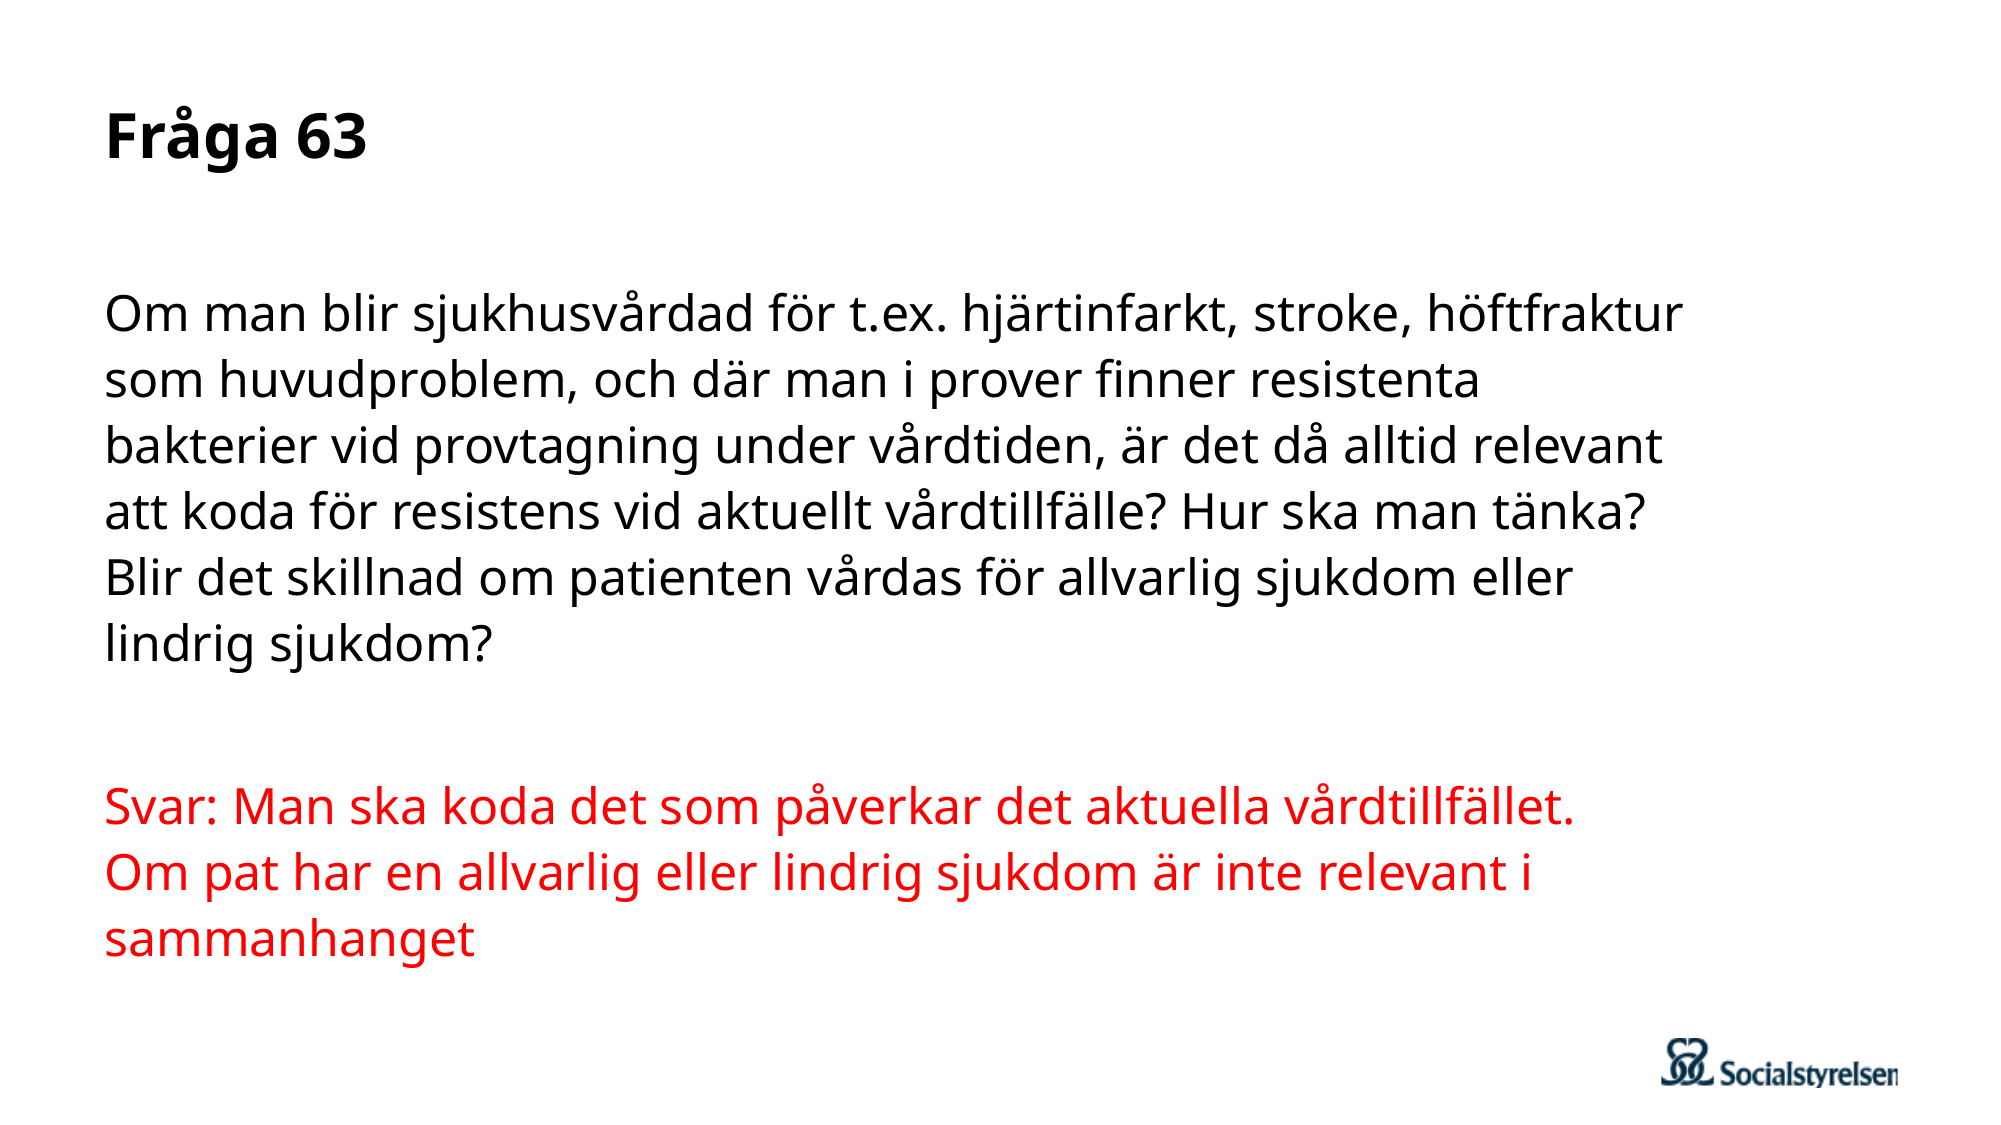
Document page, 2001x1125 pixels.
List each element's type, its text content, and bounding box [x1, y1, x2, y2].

list Om man blir sjukhusvårdad för t.ex. hjärtinfarkt, stroke, höftfraktur som huvudproblem, och där man i prover finner resistenta bakterier vid provtagning under vårdtiden, är det då alltid relevant att koda för resistens vid aktuellt vårdtillfälle? Hur ska man tänka? Blir det skillnad om patienten vårdas för allvarlig sjukdom eller lindrig sjukdom? Svar: Man ska koda det som påverkar det aktuella vårdtillfället. Om pat har en allvarlig eller lindrig sjukdom är inte relevant i sammanhanget [104, 268, 1699, 1021]
title Fråga 63 [104, 88, 1699, 266]
